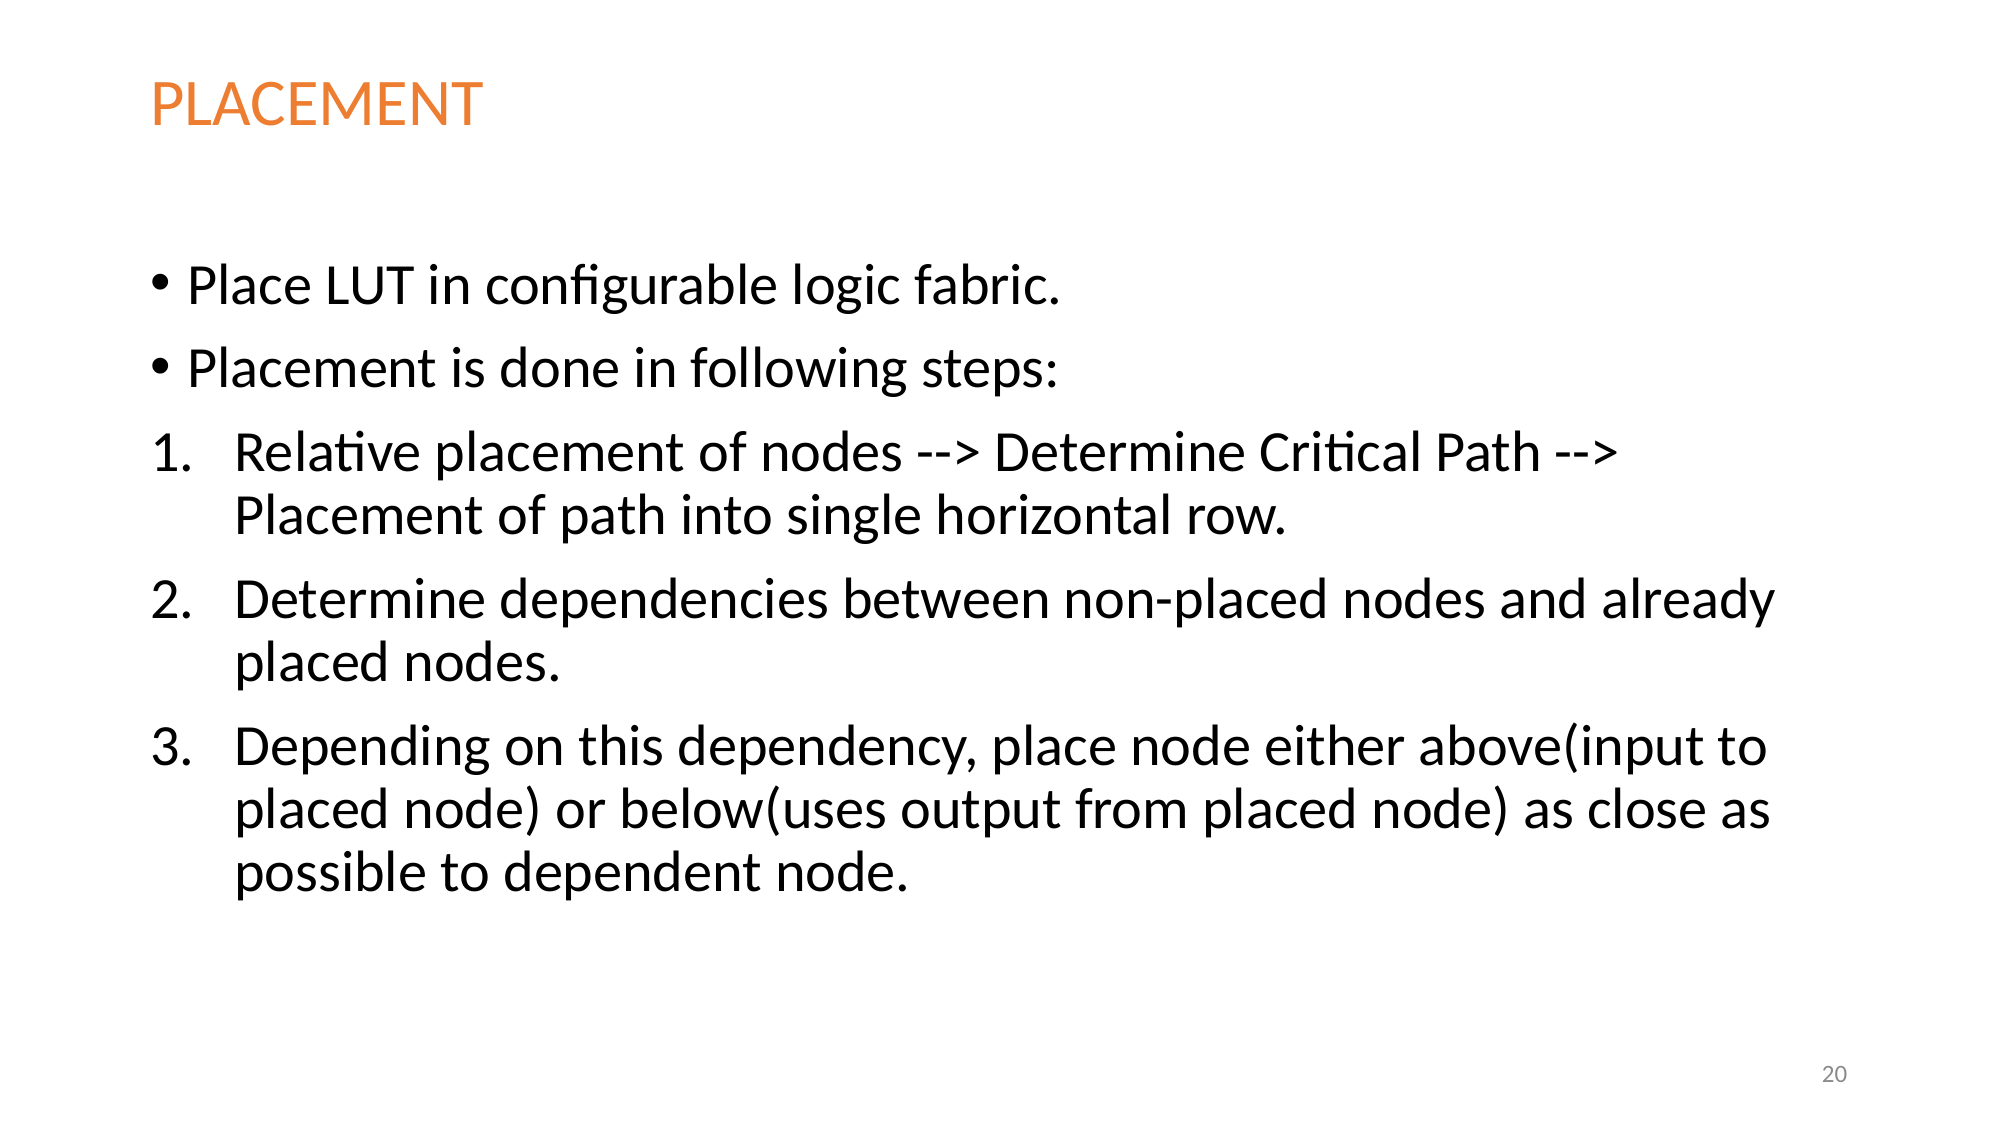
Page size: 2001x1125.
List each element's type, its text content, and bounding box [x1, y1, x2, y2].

list PLACEMENT Place LUT in configurable logic fabric. Placement is done in following steps: Relative placement of nodes --> Determine Critical Path --> Placement of path into single horizontal row. Determine dependencies between non-placed nodes and already placed nodes. Depending on this dependency, place node either above(input to placed node) or below(uses output from placed node) as close as possible to dependent node. [135, 60, 1861, 989]
slide_number 20 [1412, 1042, 1863, 1103]
